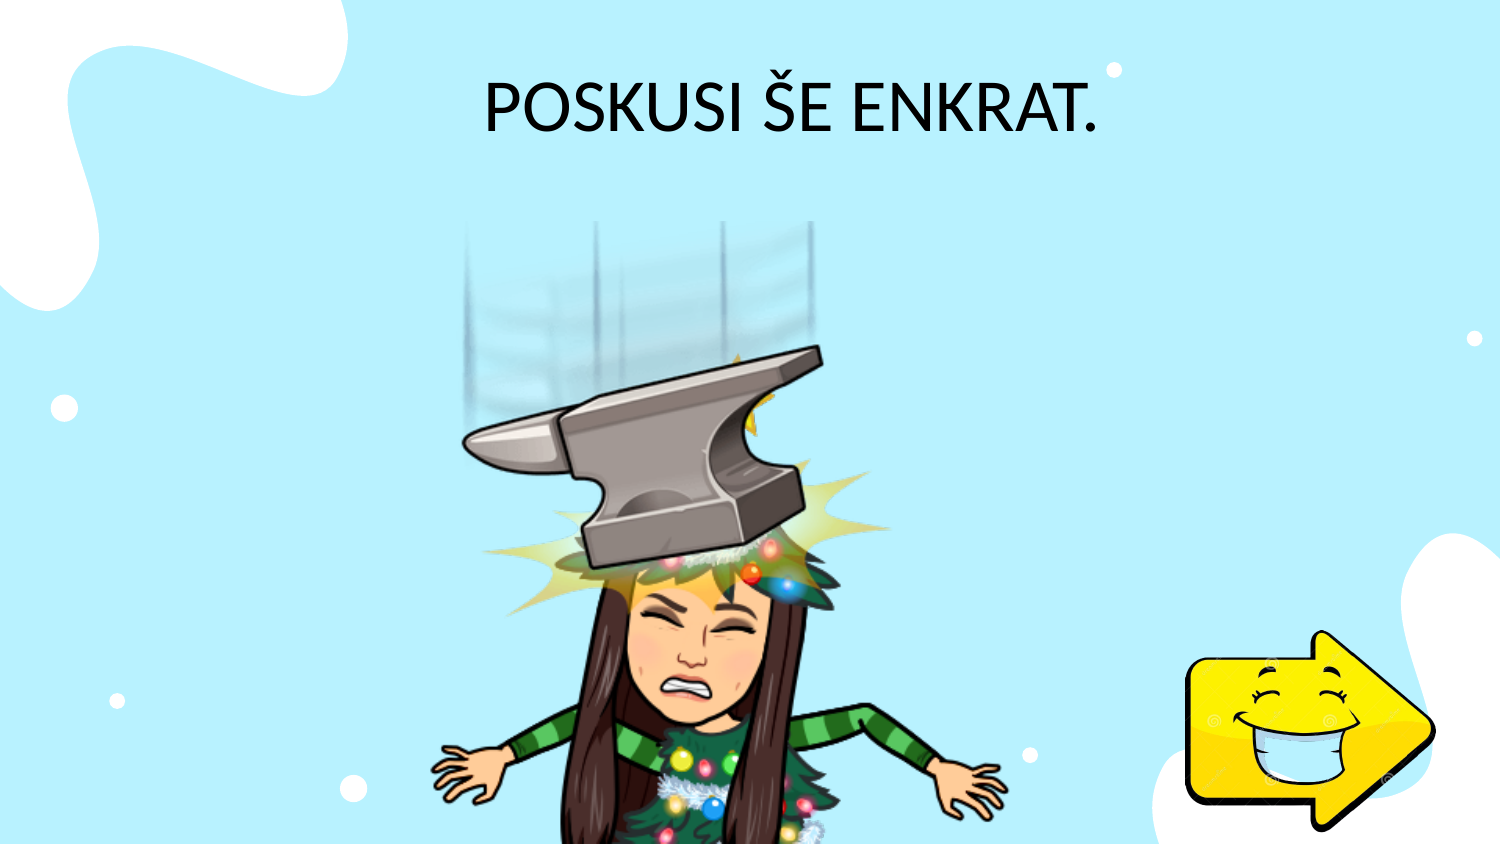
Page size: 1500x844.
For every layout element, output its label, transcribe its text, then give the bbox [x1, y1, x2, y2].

text_box POSKUSI ŠE ENKRAT. [469, 48, 1500, 157]
picture [401, 221, 1024, 844]
picture [1185, 629, 1436, 844]
